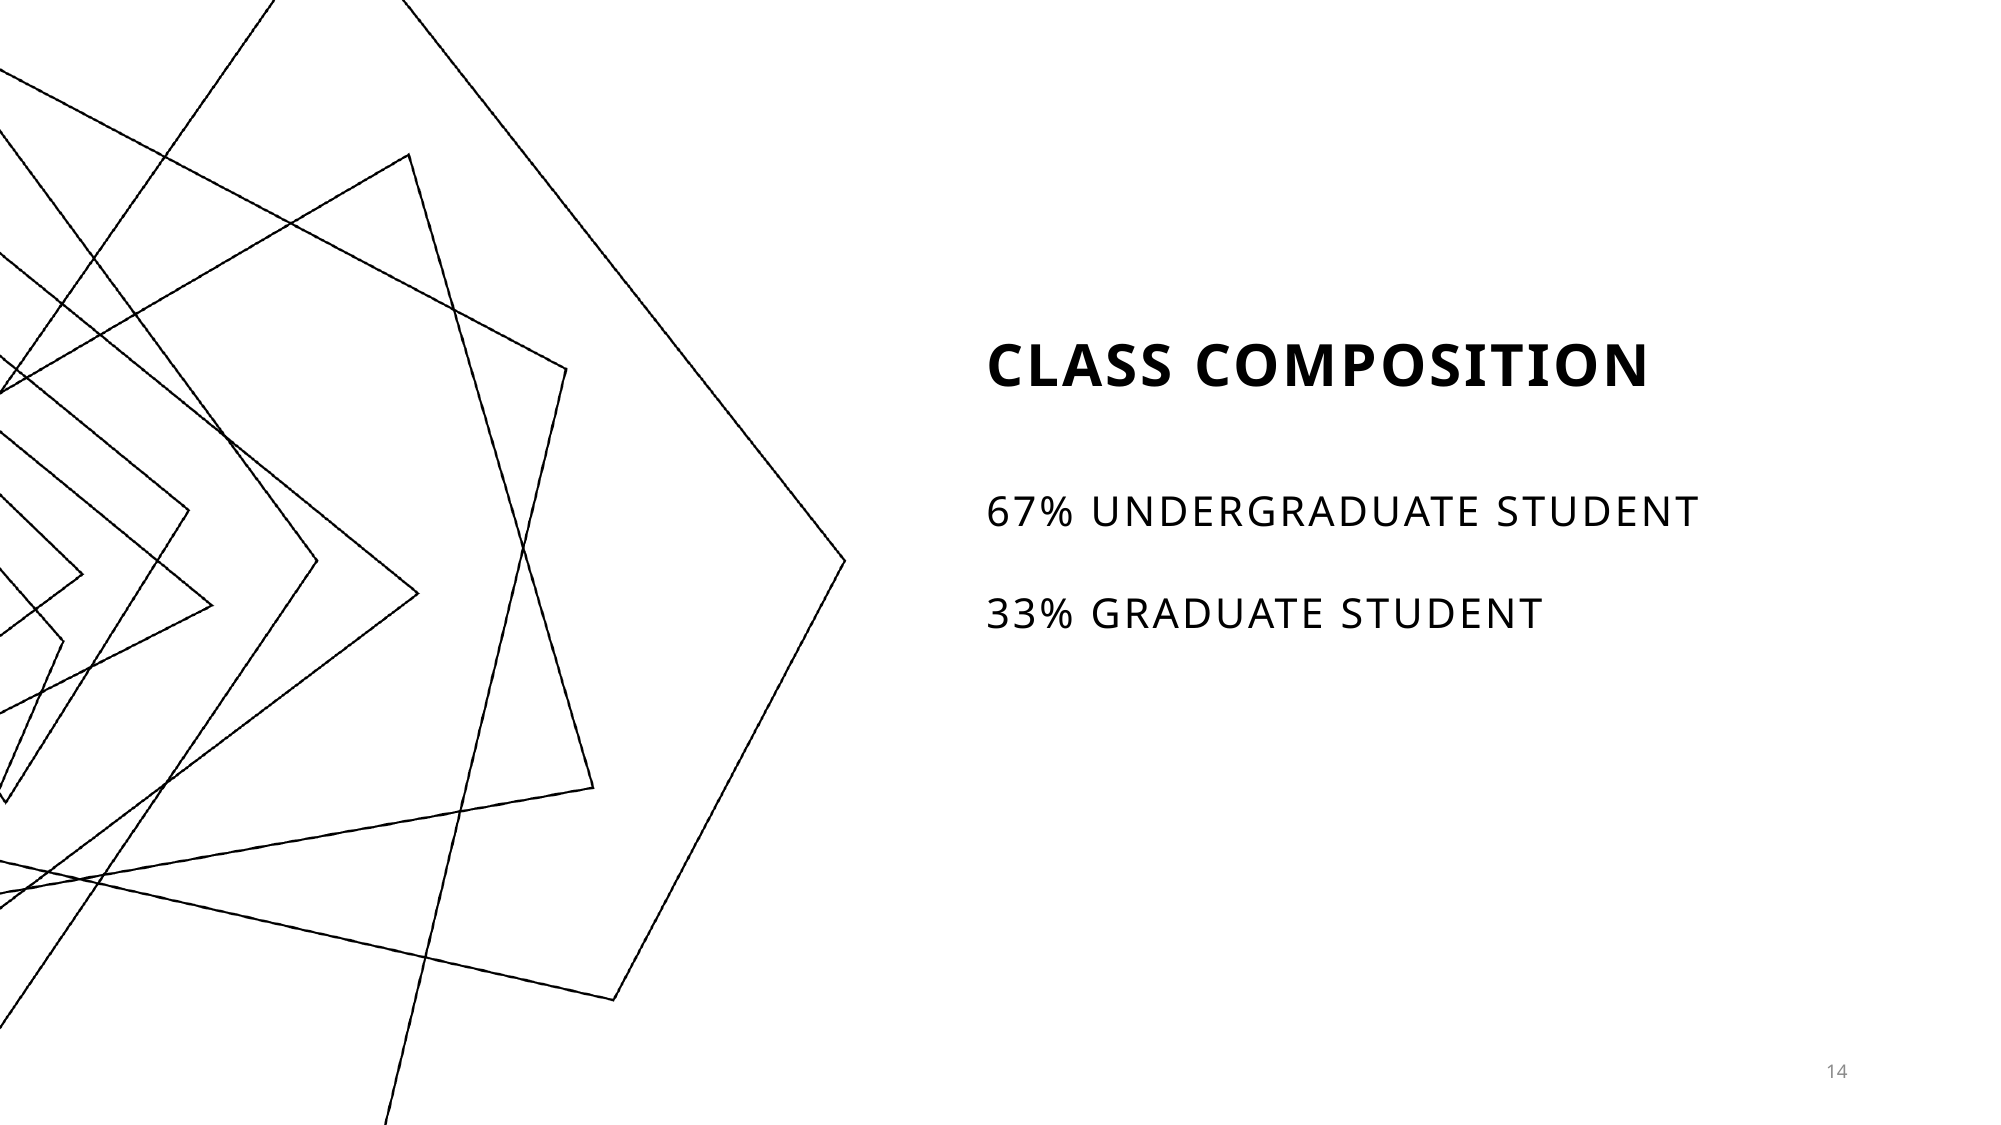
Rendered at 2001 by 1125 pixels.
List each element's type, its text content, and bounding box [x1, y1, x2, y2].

slide_number 14 [1412, 1042, 1863, 1103]
list 33% Graduate STUDENT [971, 585, 1863, 646]
title Class Composition [971, 329, 1863, 468]
picture [0, 0, 893, 1125]
list 67% Undergraduate Student [971, 483, 1863, 544]
